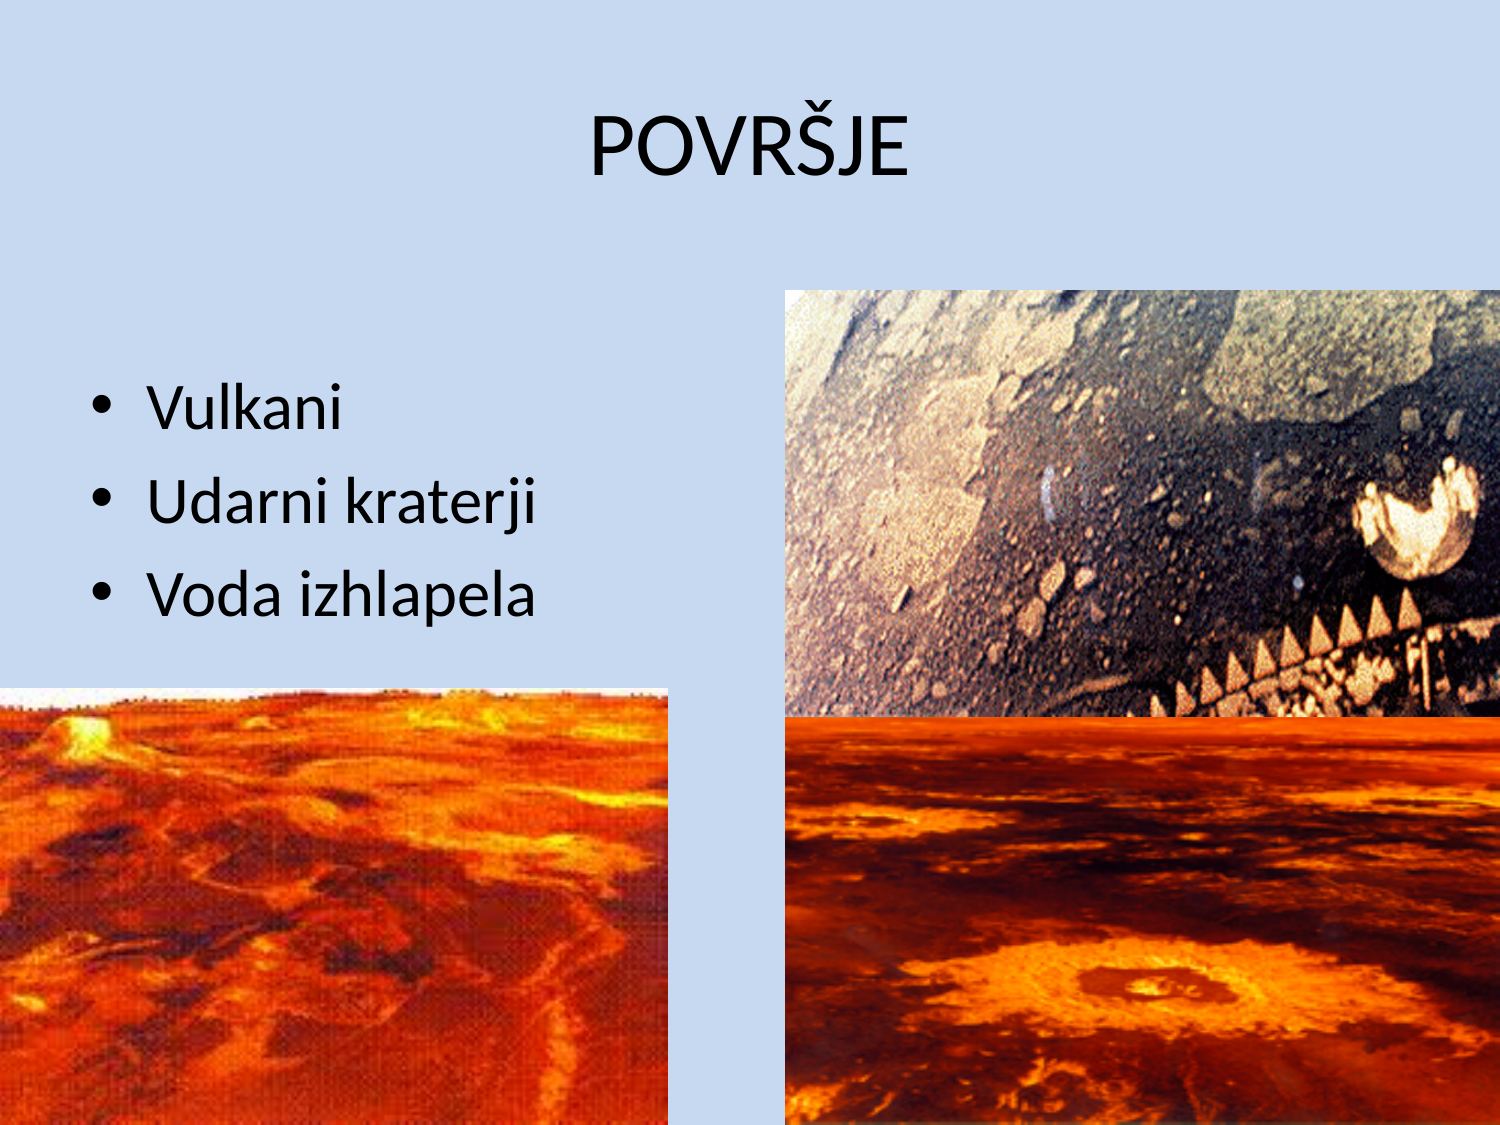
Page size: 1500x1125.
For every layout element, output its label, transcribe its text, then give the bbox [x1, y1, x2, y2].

list Vulkani Udarni kraterji Voda izhlapela [75, 262, 1425, 1005]
title POVRŠJE [75, 45, 1425, 233]
picture [785, 290, 1500, 1125]
picture [0, 688, 668, 1125]
